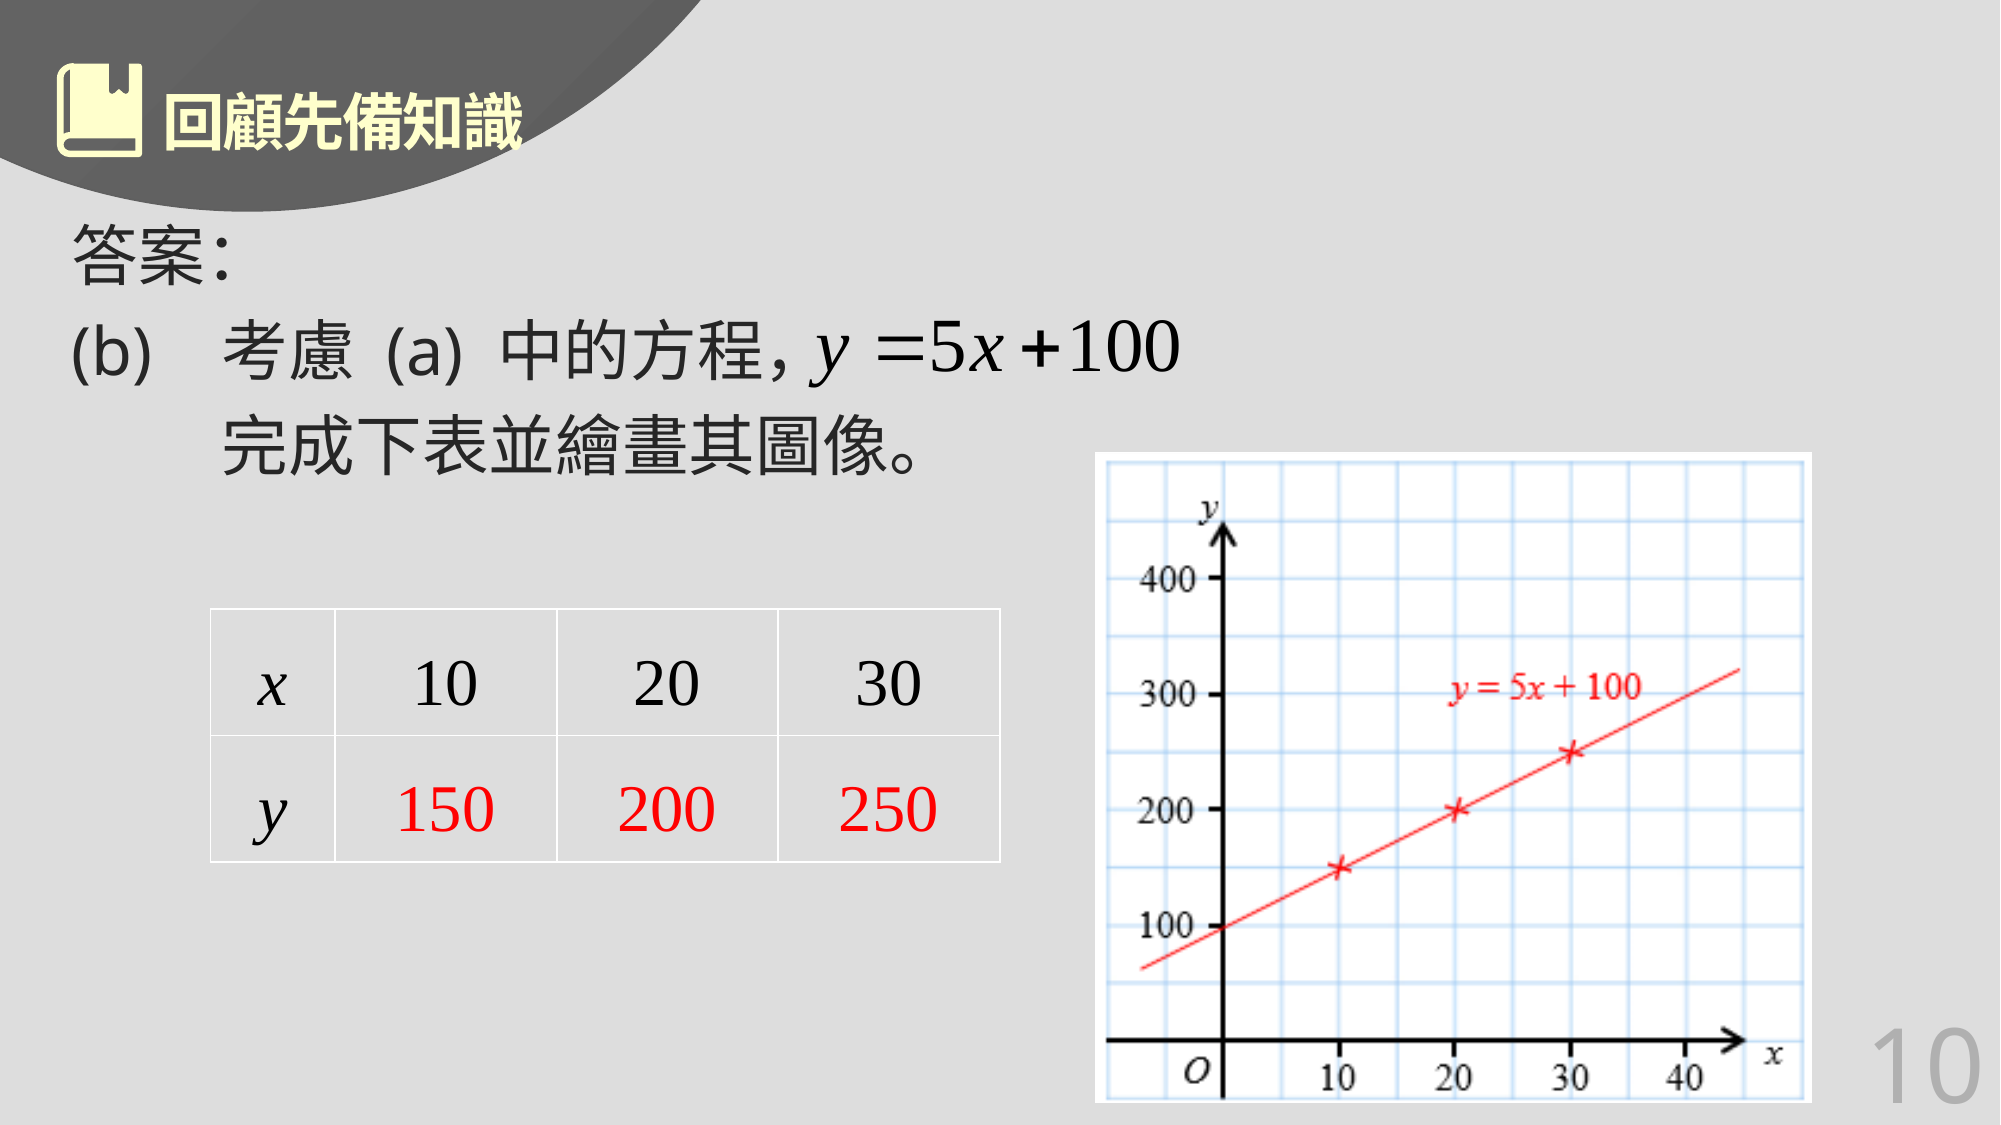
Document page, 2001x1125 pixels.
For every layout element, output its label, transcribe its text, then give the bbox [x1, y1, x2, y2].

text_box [796, 300, 1196, 404]
table_cell 250 [779, 736, 999, 861]
slide_number 10 [1590, 987, 2000, 1125]
text_box [0, 1, 700, 212]
table_cell 150 [336, 736, 556, 861]
table_header 30 [779, 610, 999, 735]
table_header 10 [336, 610, 556, 735]
table_header x [211, 610, 334, 735]
picture [1095, 452, 1812, 1103]
table_cell y [211, 736, 334, 861]
title 回顧先備知識 [147, 46, 1805, 165]
text_box [56, 63, 143, 158]
table_cell 200 [558, 736, 777, 861]
subtitle 答案： (b) 考慮 (a) 中的方程， 完成下表並繪畫其圖像。 [56, 218, 1866, 563]
table_header 20 [558, 610, 777, 735]
